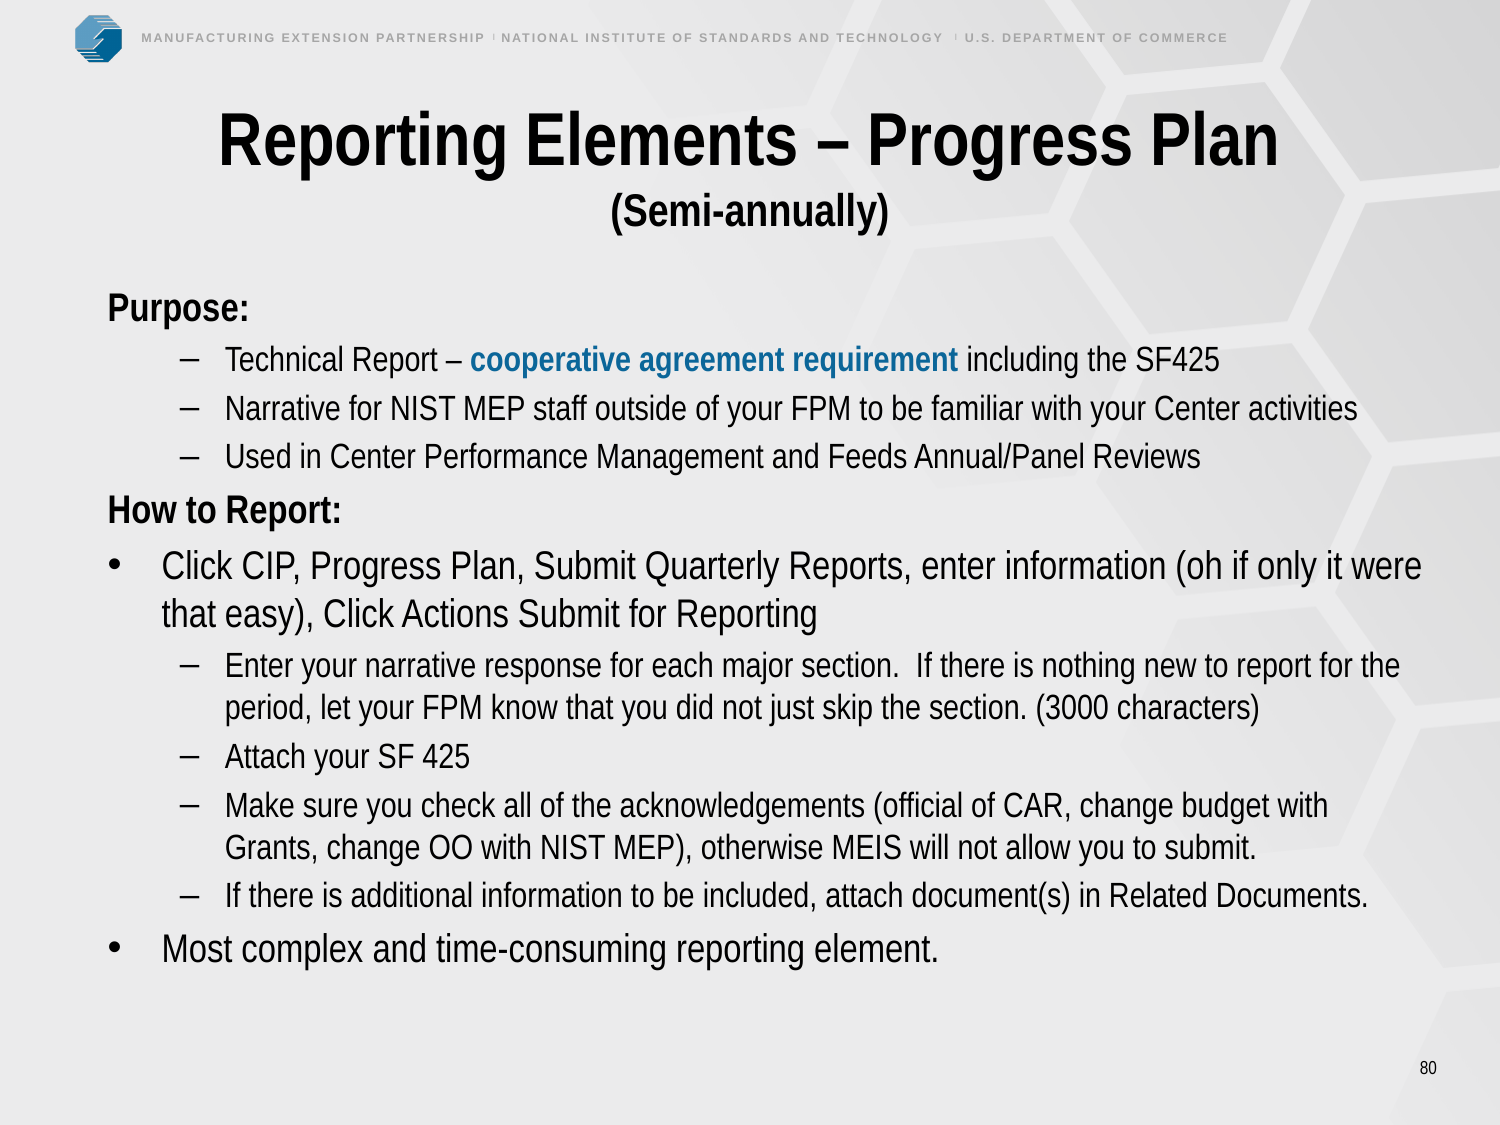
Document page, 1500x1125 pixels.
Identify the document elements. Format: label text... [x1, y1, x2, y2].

list Purpose: Technical Report – cooperative agreement requirement including the SF425 Narrative for NIST MEP staff outside of your FPM to be familiar with your Center activities Used in Center Performance Management and Feeds Annual/Panel Reviews How to Report: Click CIP, Progress Plan, Submit Quarterly Reports, enter information (oh if only it were that easy), Click Actions Submit for Reporting Enter your narrative response for each major section. If there is nothing new to report for the period, let your FPM know that you did not just skip the section. (3000 characters) Attach your SF 425 Make sure you check all of the acknowledgements (official of CAR, change budget with Grants, change OO with NIST MEP), otherwise MEIS will not allow you to submit. If there is additional information to be included, attach document(s) in Related Documents. Most complex and time-consuming reporting element. [92, 273, 1443, 1079]
title Reporting Elements – Progress Plan (Semi-annually) [75, 82, 1425, 274]
slide_number 80 [1390, 1048, 1467, 1109]
picture [0, 0, 1500, 1125]
